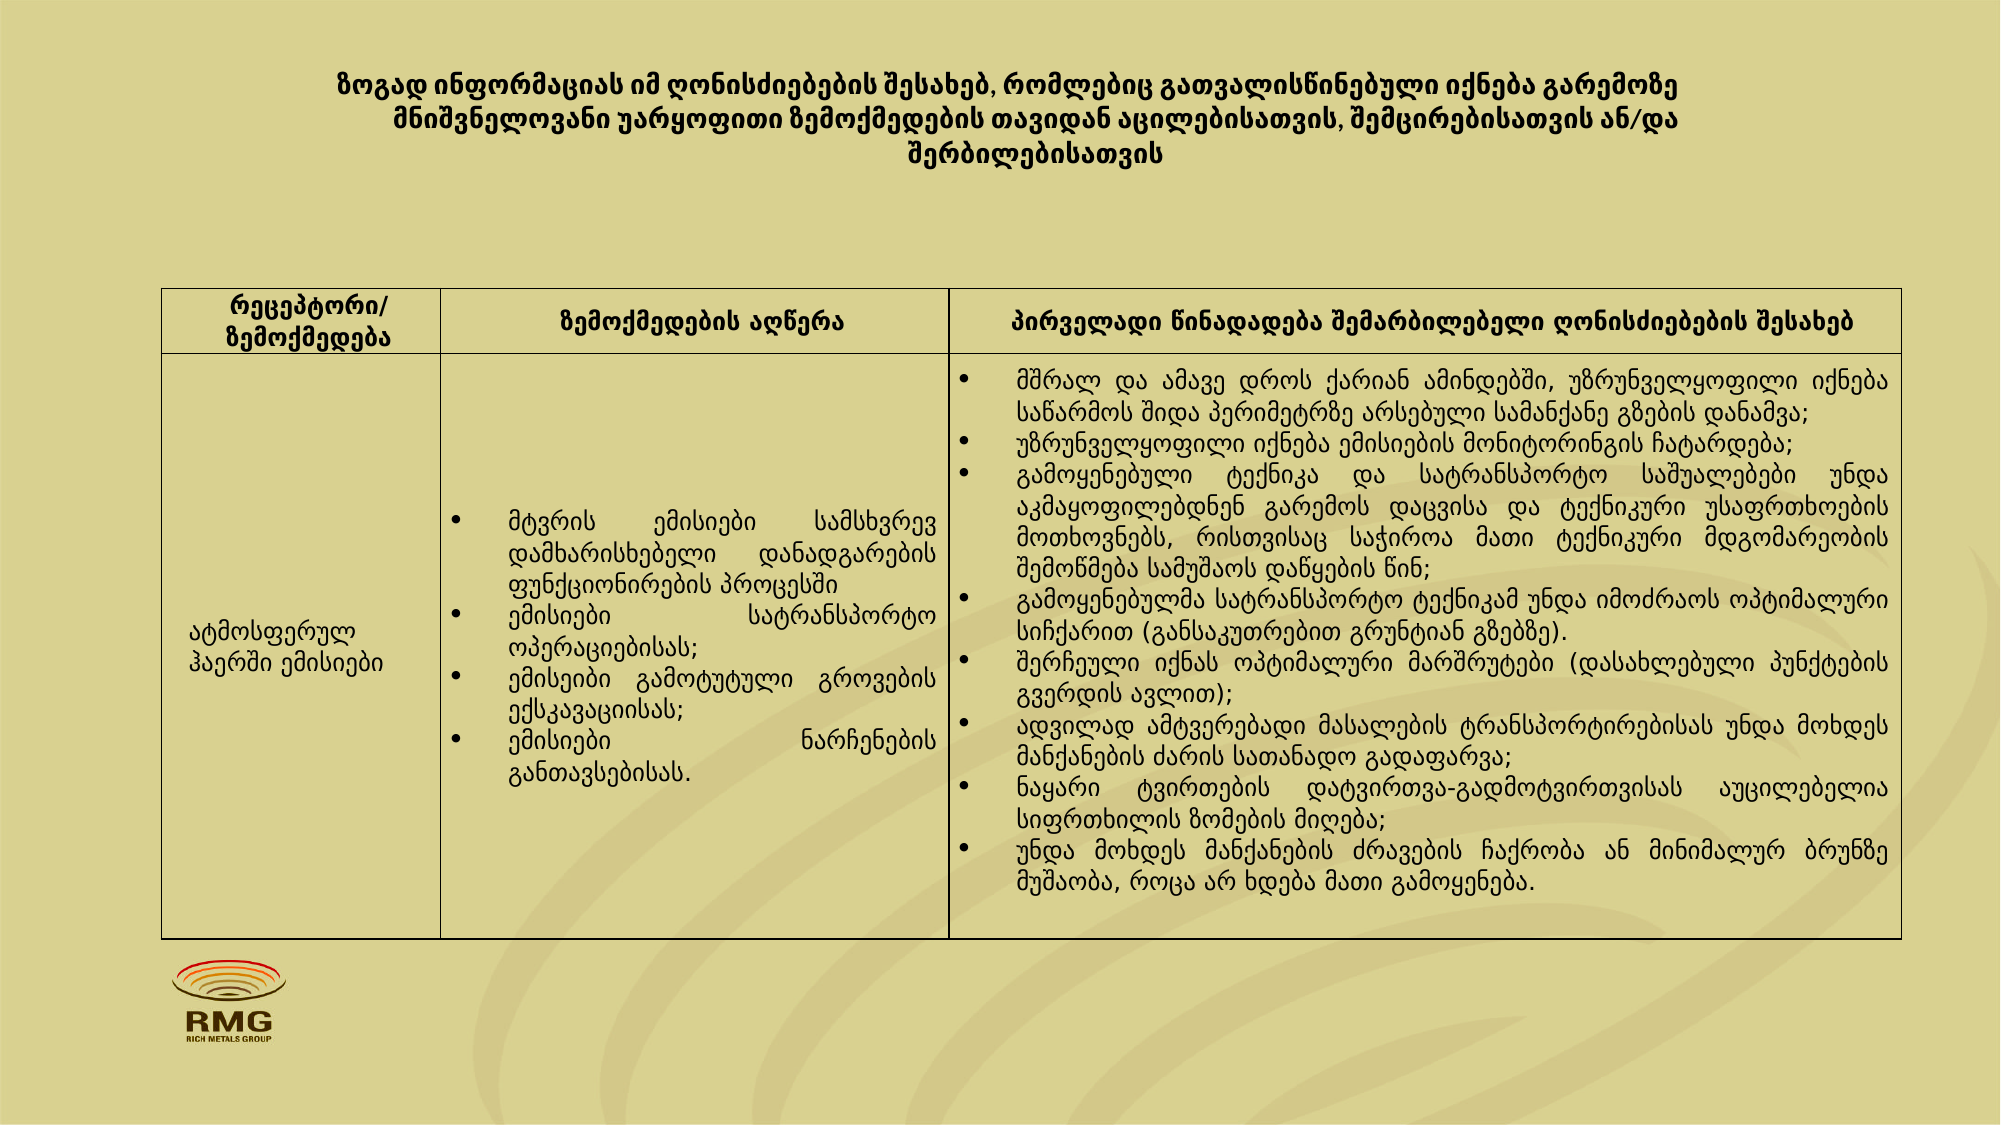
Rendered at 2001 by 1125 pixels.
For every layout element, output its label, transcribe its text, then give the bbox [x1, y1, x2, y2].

table_header ზემოქმედების აღწერა [441, 289, 948, 353]
title ზოგად ინფორმაციას იმ ღონისძიებების შესახებ, რომლებიც გათვალისწინებული იქნება გარემოზე მნიშვნელოვანი უარყოფითი ზემოქმედების თავიდან აცილებისათვის, შემცირებისათვის ან/და შერბილებისათვის [257, 49, 1758, 177]
picture [0, 0, 2001, 1125]
table_header რეცეპტორი/ ზემოქმედება [162, 289, 440, 353]
table_header პირველადი წინადადება შემარბილებელი ღონისძიებების შესახებ [950, 289, 1901, 353]
table_cell მშრალ და ამავე დროს ქარიან ამინდებში, უზრუნველყოფილი იქნება საწარმოს შიდა პერიმეტრზე არსებული სამანქანე გზების დანამვა; უზრუნველყოფილი იქნება ემისიების მონიტორინგის ჩატარდება; გამოყენებული ტექნიკა და სატრანსპორტო საშუალებები უნდა აკმაყოფილებდნენ გარემოს დაცვისა და ტექნიკური უსაფრთხოების მოთხოვნებს, რისთვისაც საჭიროა მათი ტექნიკური მდგომარეობის შემოწმება სამუშაოს დაწყების წინ; გამოყენებულმა სატრანსპორტო ტექნიკამ უნდა იმოძრაოს ოპტიმალური სიჩქარით (განსაკუთრებით გრუნტიან გზებზე). შერჩეული იქნას ოპტიმალური მარშრუტები (დასახლებული პუნქტების გვერდის ავლით); ადვილად ამტვერებადი მასალების ტრანსპორტირებისას უნდა მოხდეს მანქანების ძარის სათანადო გადაფარვა; ნაყარი ტვირთების დატვირთვა-გადმოტვირთვისას აუცილებელია სიფრთხილის ზომების მიღება; უნდა მოხდეს მანქანების ძრავების ჩაქრობა ან მინიმალურ ბრუნზე მუშაობა, როცა არ ხდება მათი გამოყენება. [950, 354, 1901, 938]
table_cell მტვრის ემისიები სამსხვრევ დამხარისხებელი დანადგარების ფუნქციონირების პროცესში ემისიები სატრანსპორტო ოპერაციებისას; ემისეიბი გამოტუტული გროვების ექსკავაციისას; ემისიები ნარჩენების განთავსებისას. [441, 354, 948, 938]
table_cell ატმოსფერულ ჰაერში ემისიები [162, 354, 440, 938]
